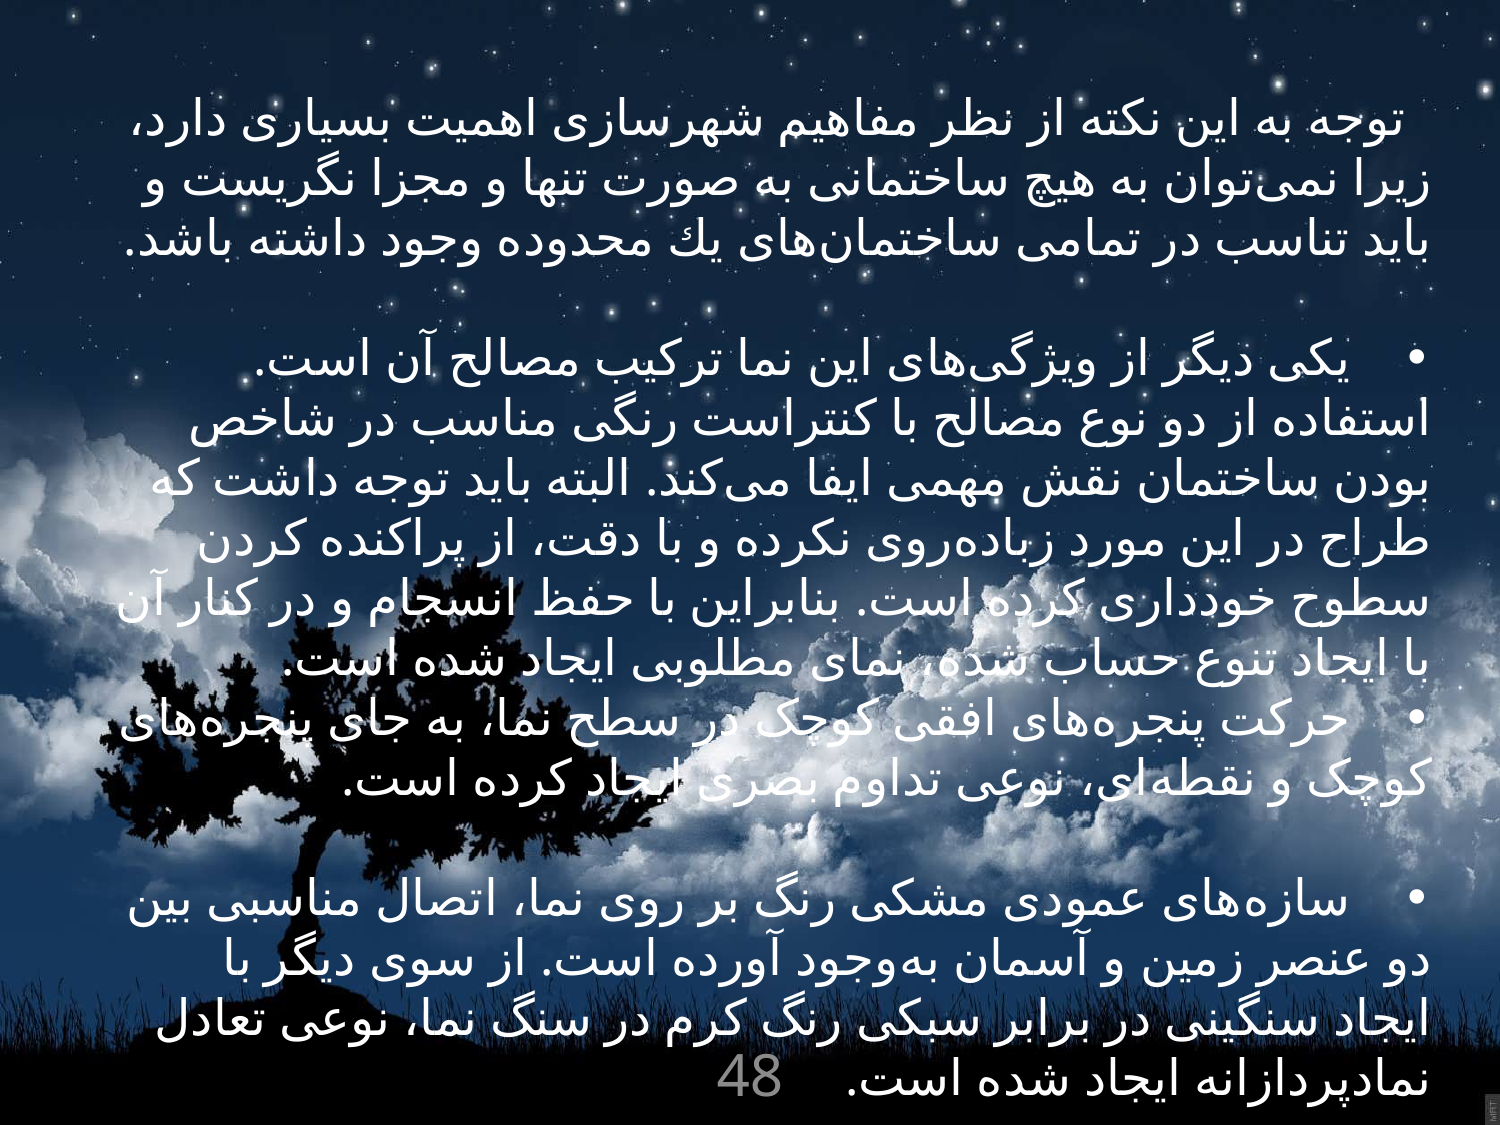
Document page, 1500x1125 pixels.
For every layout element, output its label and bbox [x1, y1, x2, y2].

list [0, 0, 1500, 1125]
